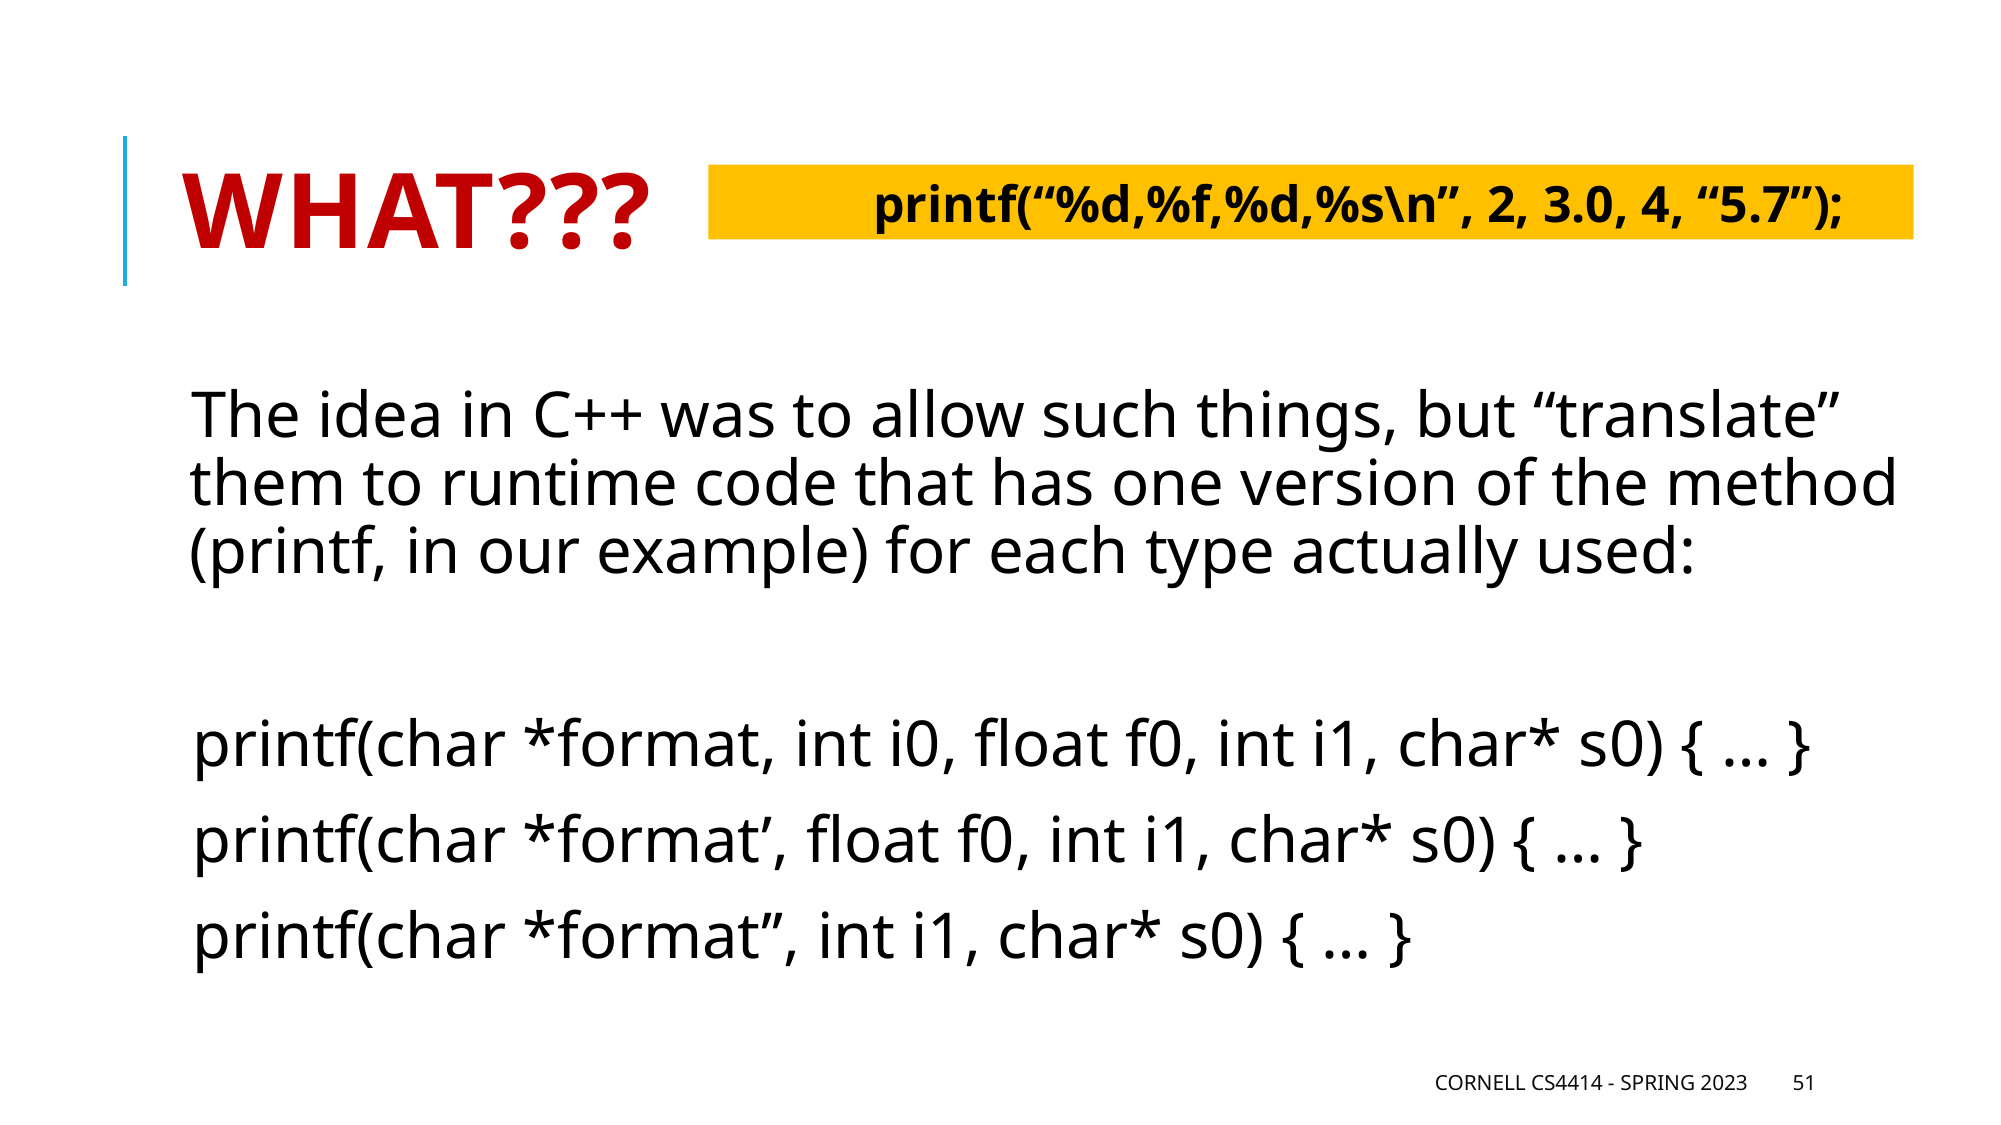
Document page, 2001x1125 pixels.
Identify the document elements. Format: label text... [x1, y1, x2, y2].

list The idea in C++ was to allow such things, but “translate” them to runtime code that has one version of the method (printf, in our example) for each type actually used: printf(char *format, int i0, float f0, int i1, char* s0) { … } printf(char *format’, float f0, int i1, char* s0) { … } printf(char *format’’, int i1, char* s0) { … } [168, 375, 1914, 1035]
text_box printf(“%d,%f,%d,%s\n”, 2, 3.0, 4, “5.7”); [708, 164, 1914, 240]
title What??? [168, 96, 1914, 342]
footer Cornell CS4414 - Spring 2023 [794, 1061, 1763, 1107]
slide_number 51 [1777, 1061, 1938, 1107]
